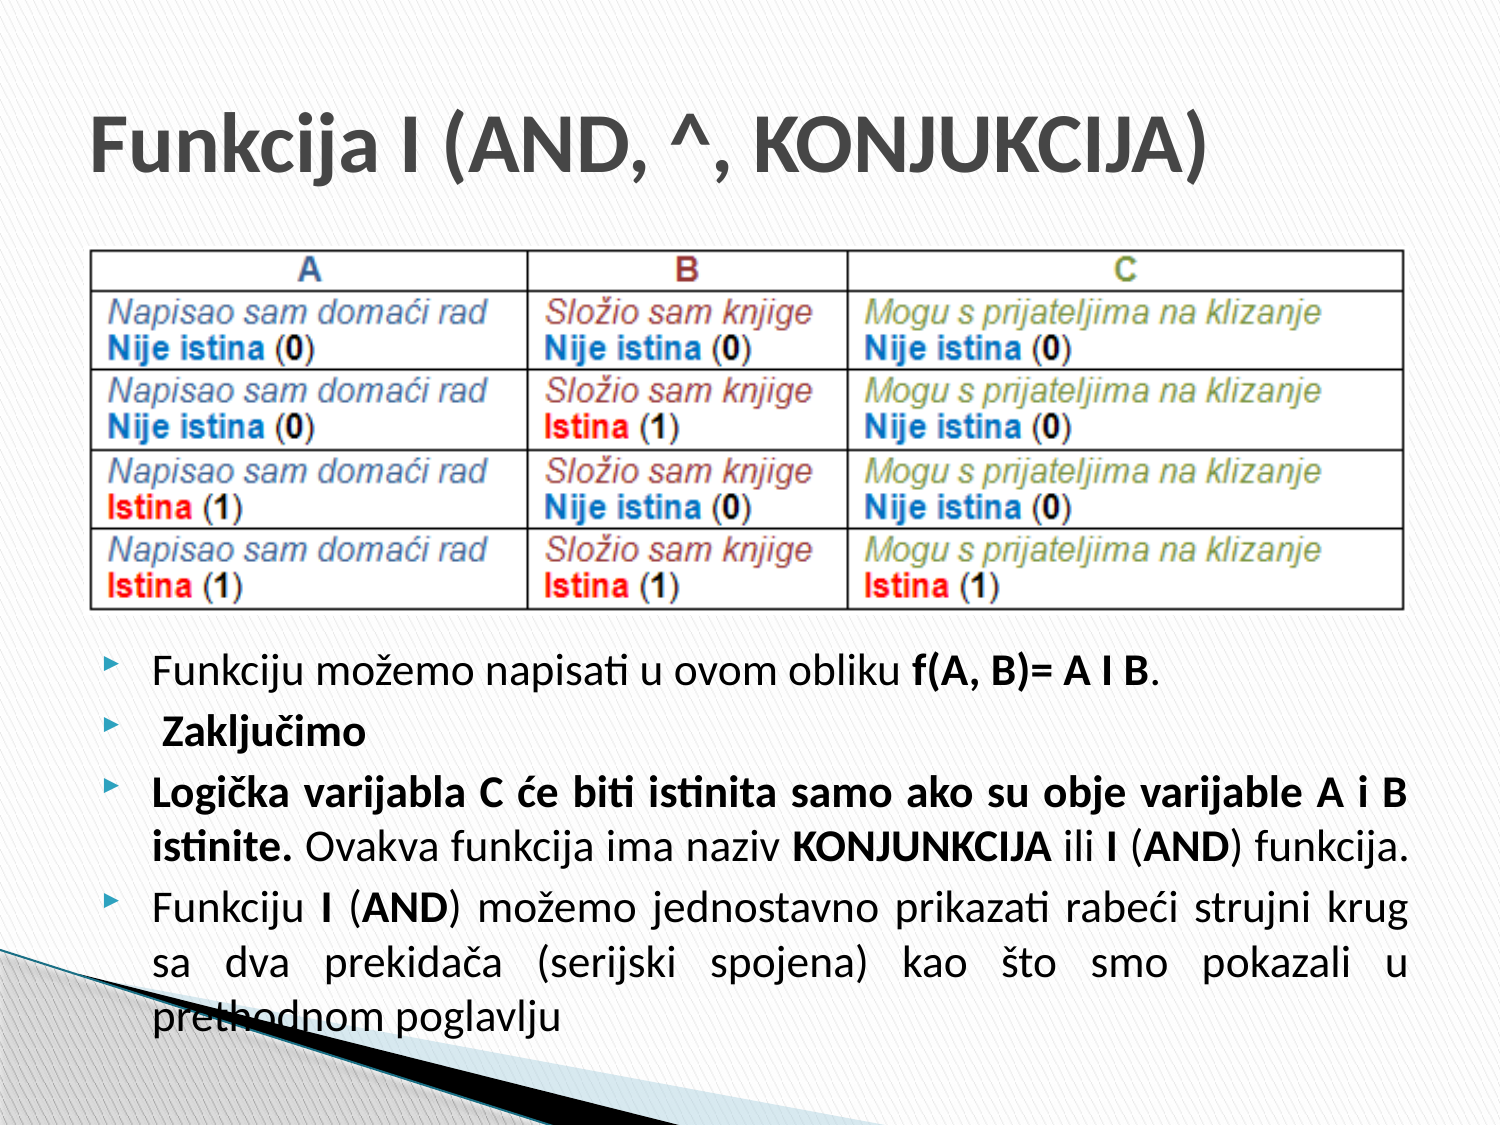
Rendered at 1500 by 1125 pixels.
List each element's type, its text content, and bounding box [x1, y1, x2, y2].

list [84, 245, 1410, 615]
list Funkciju možemo napisati u ovom obliku f(A, B)= A I B. Zaključimo Logička varijabla C će biti istinita samo ako su obje varijable A i B istinite. Ovakva funkcija ima naziv KONJUNKCIJA ili I (AND) funkcija. Funkciju I (AND) možemo jednostavno prikazati rabeći strujni krug sa dva prekidača (serijski spojena) kao što smo pokazali u prethodnom poglavlju [82, 632, 1425, 1067]
title Funkcija I (AND, ^, KONJUKCIJA) [75, 45, 1425, 233]
